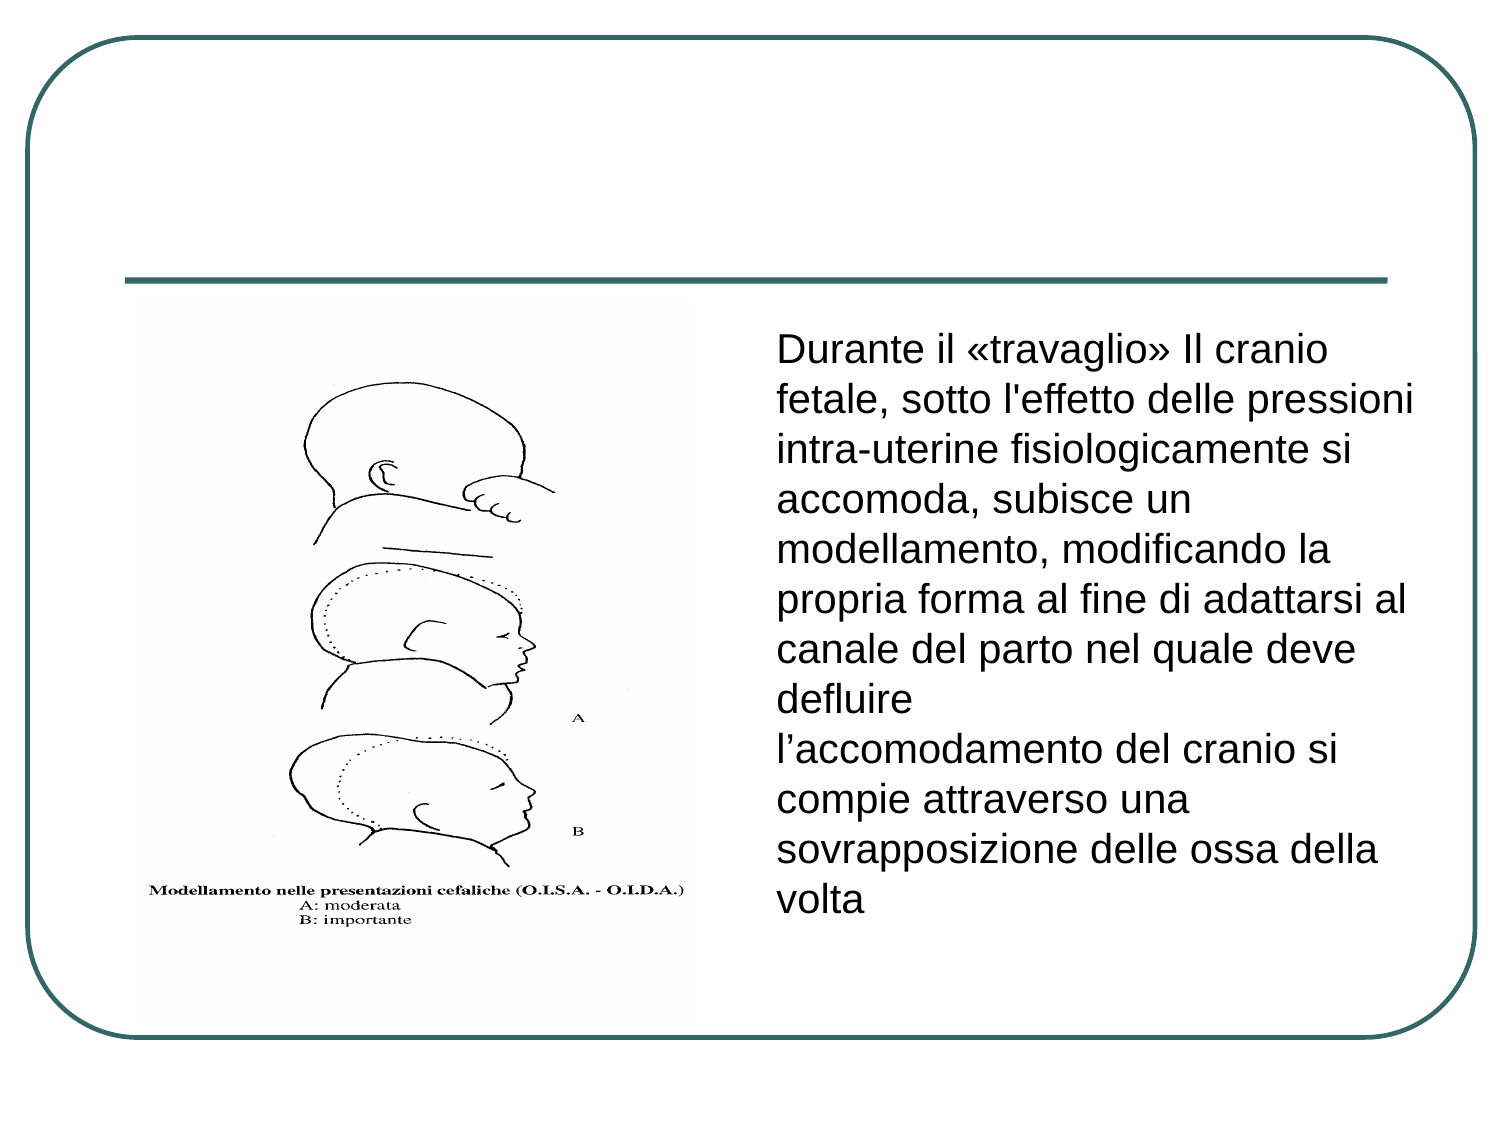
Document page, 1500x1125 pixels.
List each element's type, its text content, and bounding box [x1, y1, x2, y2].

text_box Durante il «travaglio» Il cranio fetale, sotto l'effetto delle pressioni intra-uterine fisiologicamente si accomoda, subisce un modellamento, modificando la propria forma al fine di adattarsi al canale del parto nel quale deve defluire l’accomodamento del cranio si compie attraverso una sovrapposizione delle ossa della volta [761, 314, 1447, 980]
list [844, 31, 1500, 681]
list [135, 302, 692, 1024]
